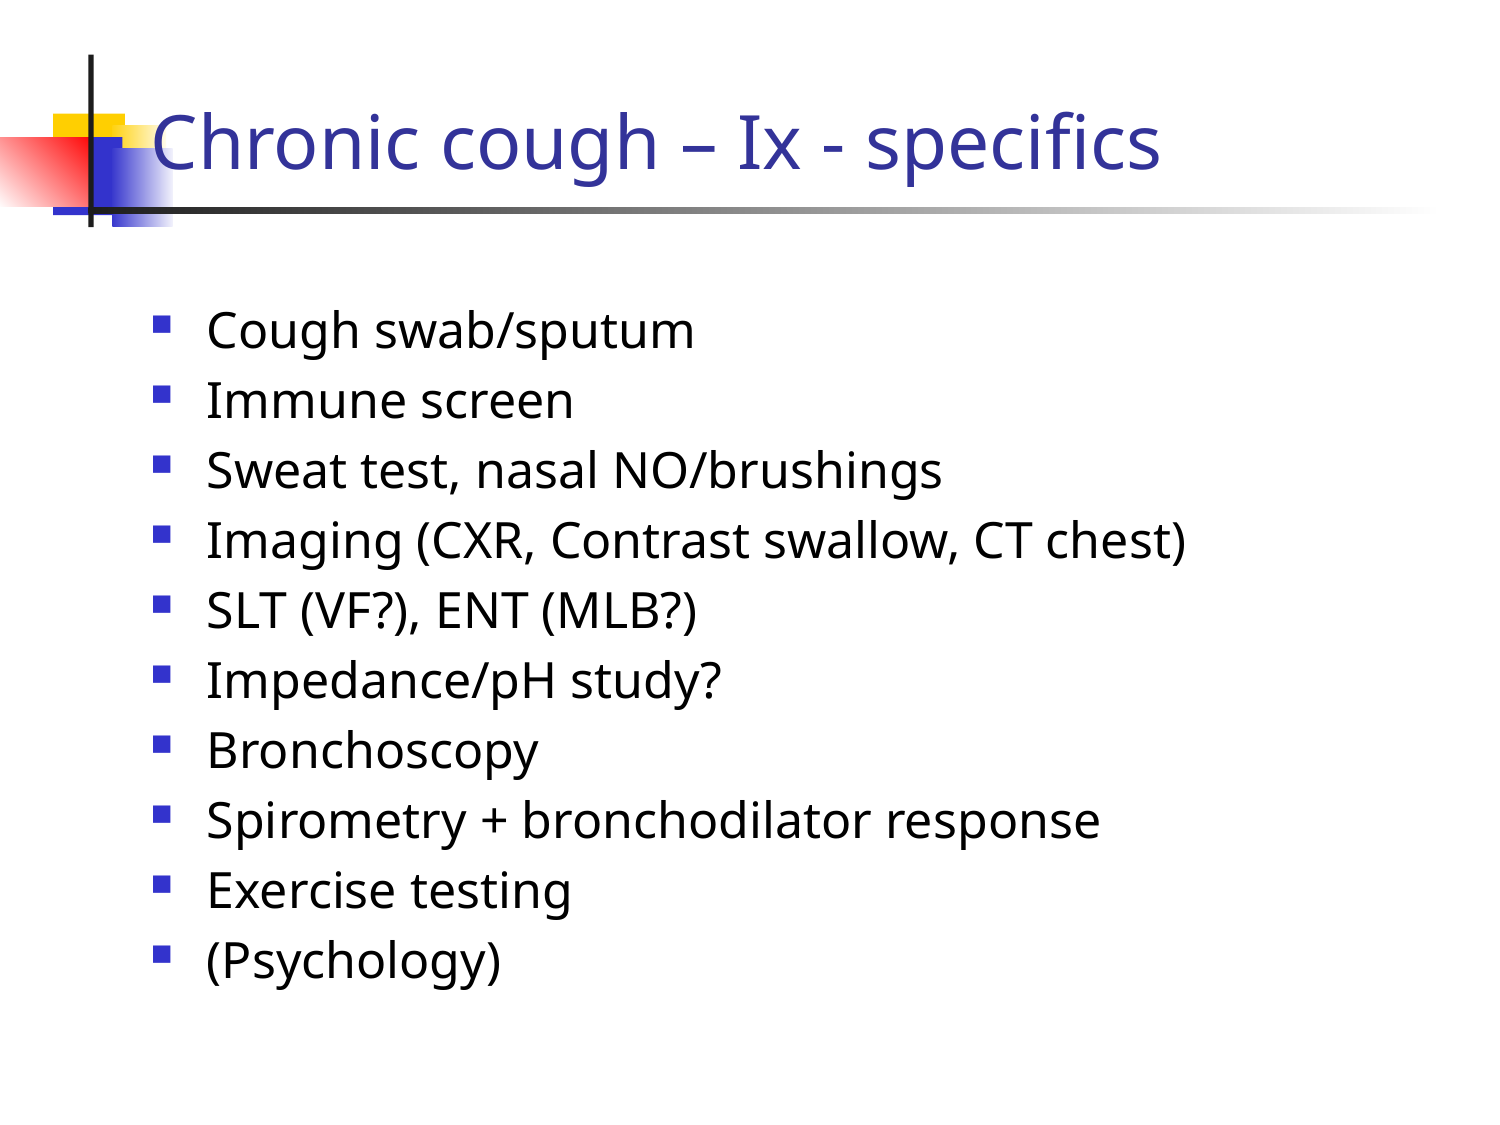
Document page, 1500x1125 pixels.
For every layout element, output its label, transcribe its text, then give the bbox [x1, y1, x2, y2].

title Chronic cough – Ix - specifics [135, 31, 1414, 193]
list Cough swab/sputum Immune screen Sweat test, nasal NO/brushings Imaging (CXR, Contrast swallow, CT chest) SLT (VF?), ENT (MLB?) Impedance/pH study? Bronchoscopy Spirometry + bronchodilator response Exercise testing (Psychology) [135, 290, 1500, 1024]
